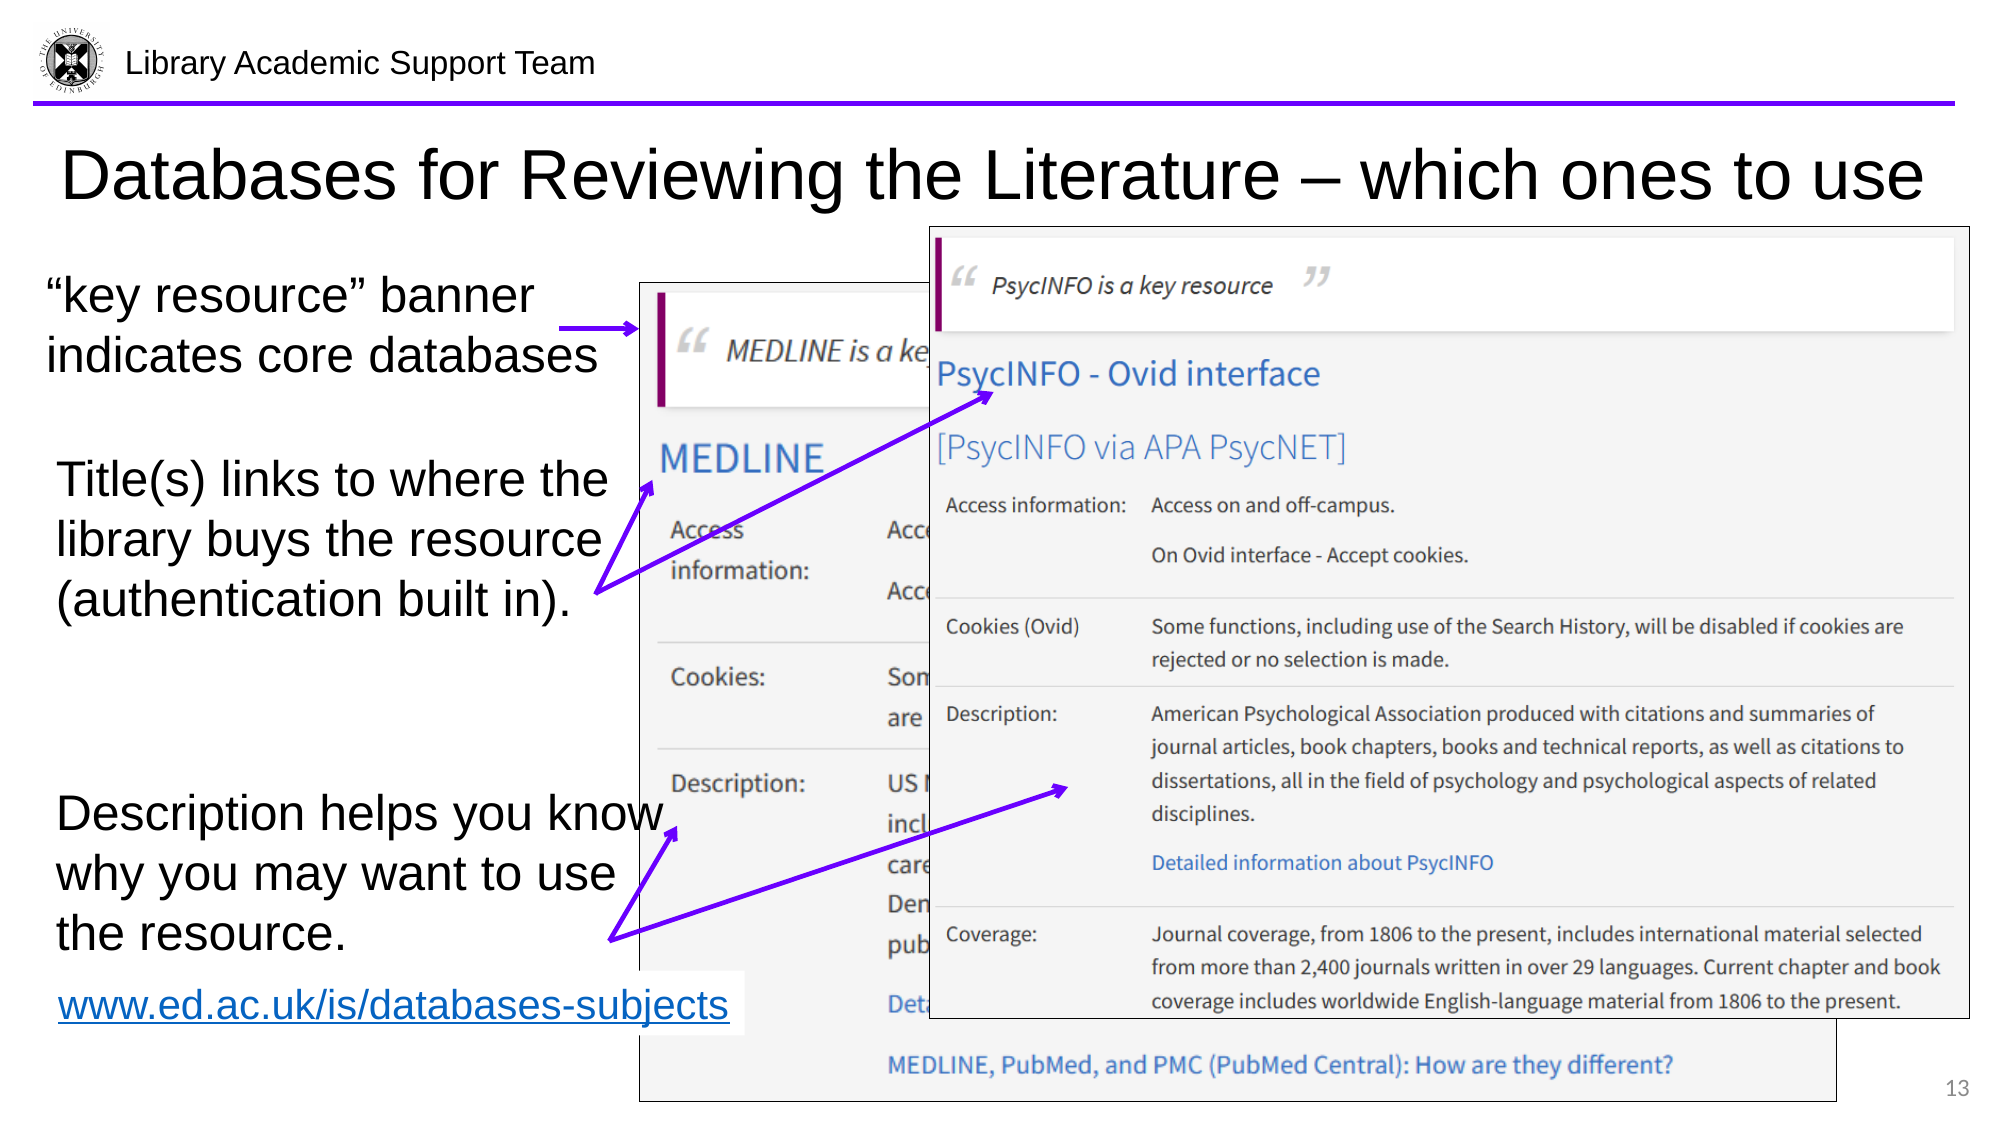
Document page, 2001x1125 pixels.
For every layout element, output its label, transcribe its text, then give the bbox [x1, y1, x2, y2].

text_box Library Academic Support Team [110, 33, 1619, 89]
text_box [609, 786, 1069, 942]
picture [639, 226, 1970, 1102]
title Databases for Reviewing the Literature – which ones to use [33, 125, 1956, 229]
text_box Title(s) links to where the library buys the resource (authentication built in). [40, 439, 639, 634]
picture [33, 22, 110, 100]
text_box www.ed.ac.uk/is/databases-subjects [43, 970, 639, 1036]
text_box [595, 391, 994, 594]
text_box “key resource” banner indicates core databases [31, 255, 667, 391]
slide_number 13 [1913, 1068, 1986, 1106]
text_box Description helps you know why you may want to use the resource. [40, 772, 639, 968]
